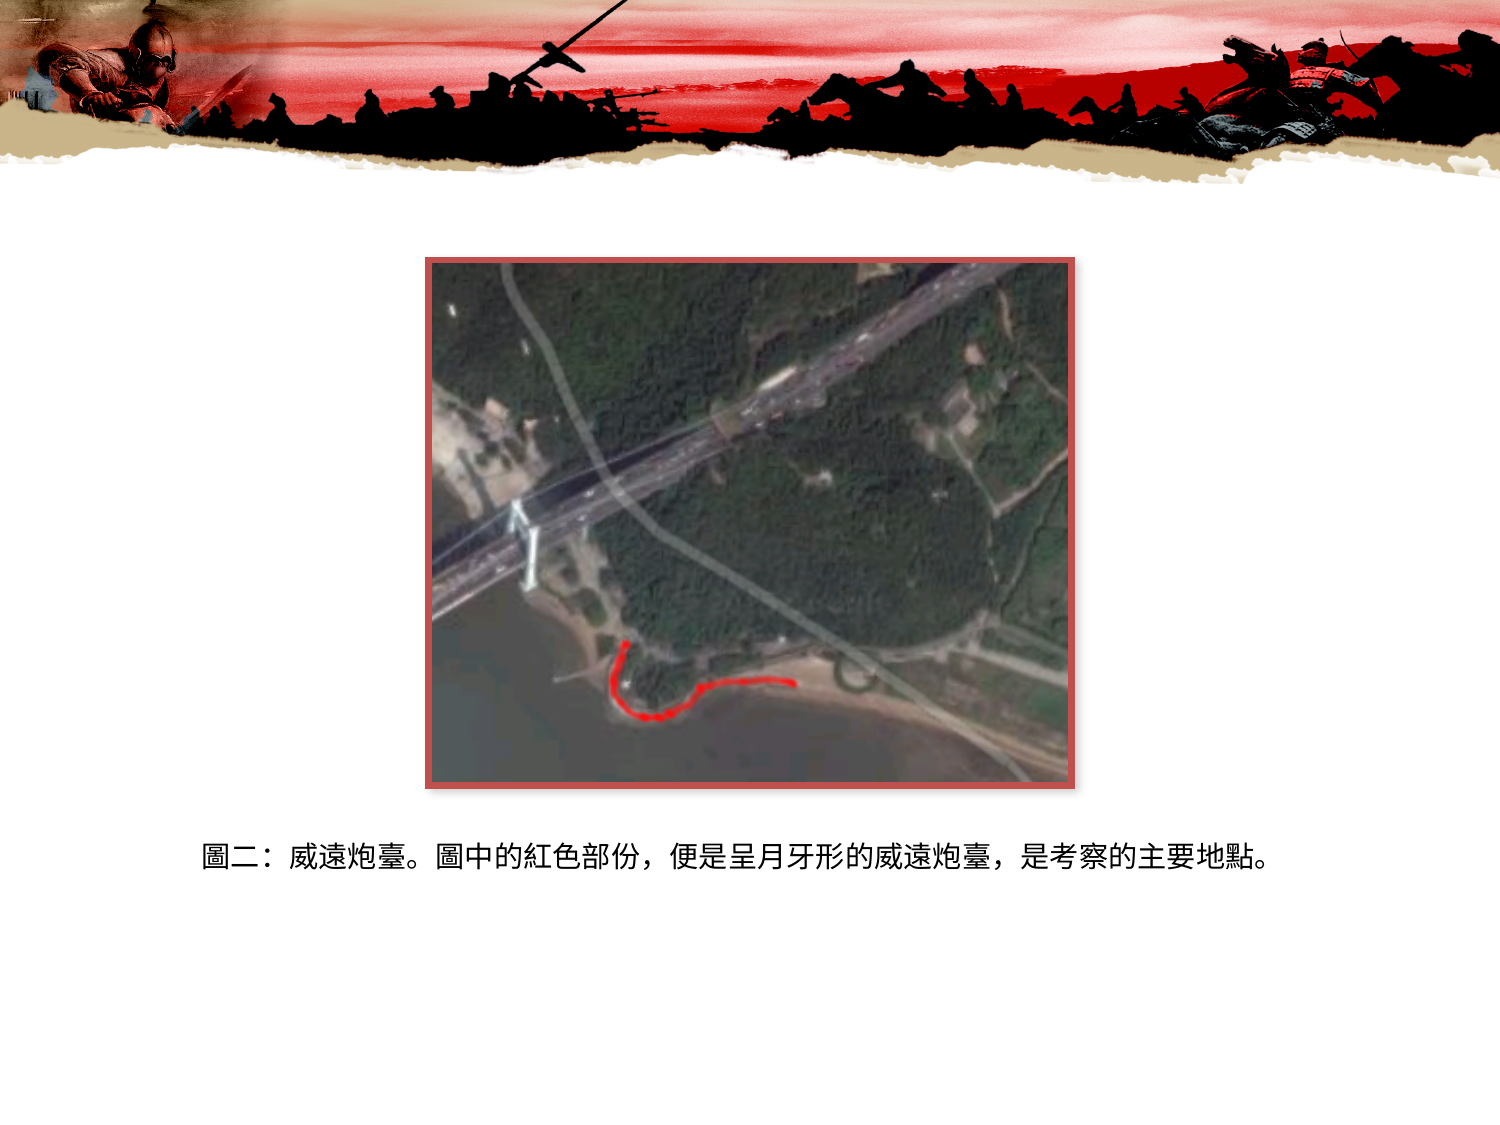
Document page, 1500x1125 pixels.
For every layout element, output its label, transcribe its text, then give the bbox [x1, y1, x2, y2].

text_box 圖二：威遠炮臺。圖中的紅色部份，便是呈月牙形的威遠炮臺，是考察的主要地點。 [186, 828, 1313, 881]
picture [431, 263, 1069, 783]
picture [0, 0, 1500, 199]
